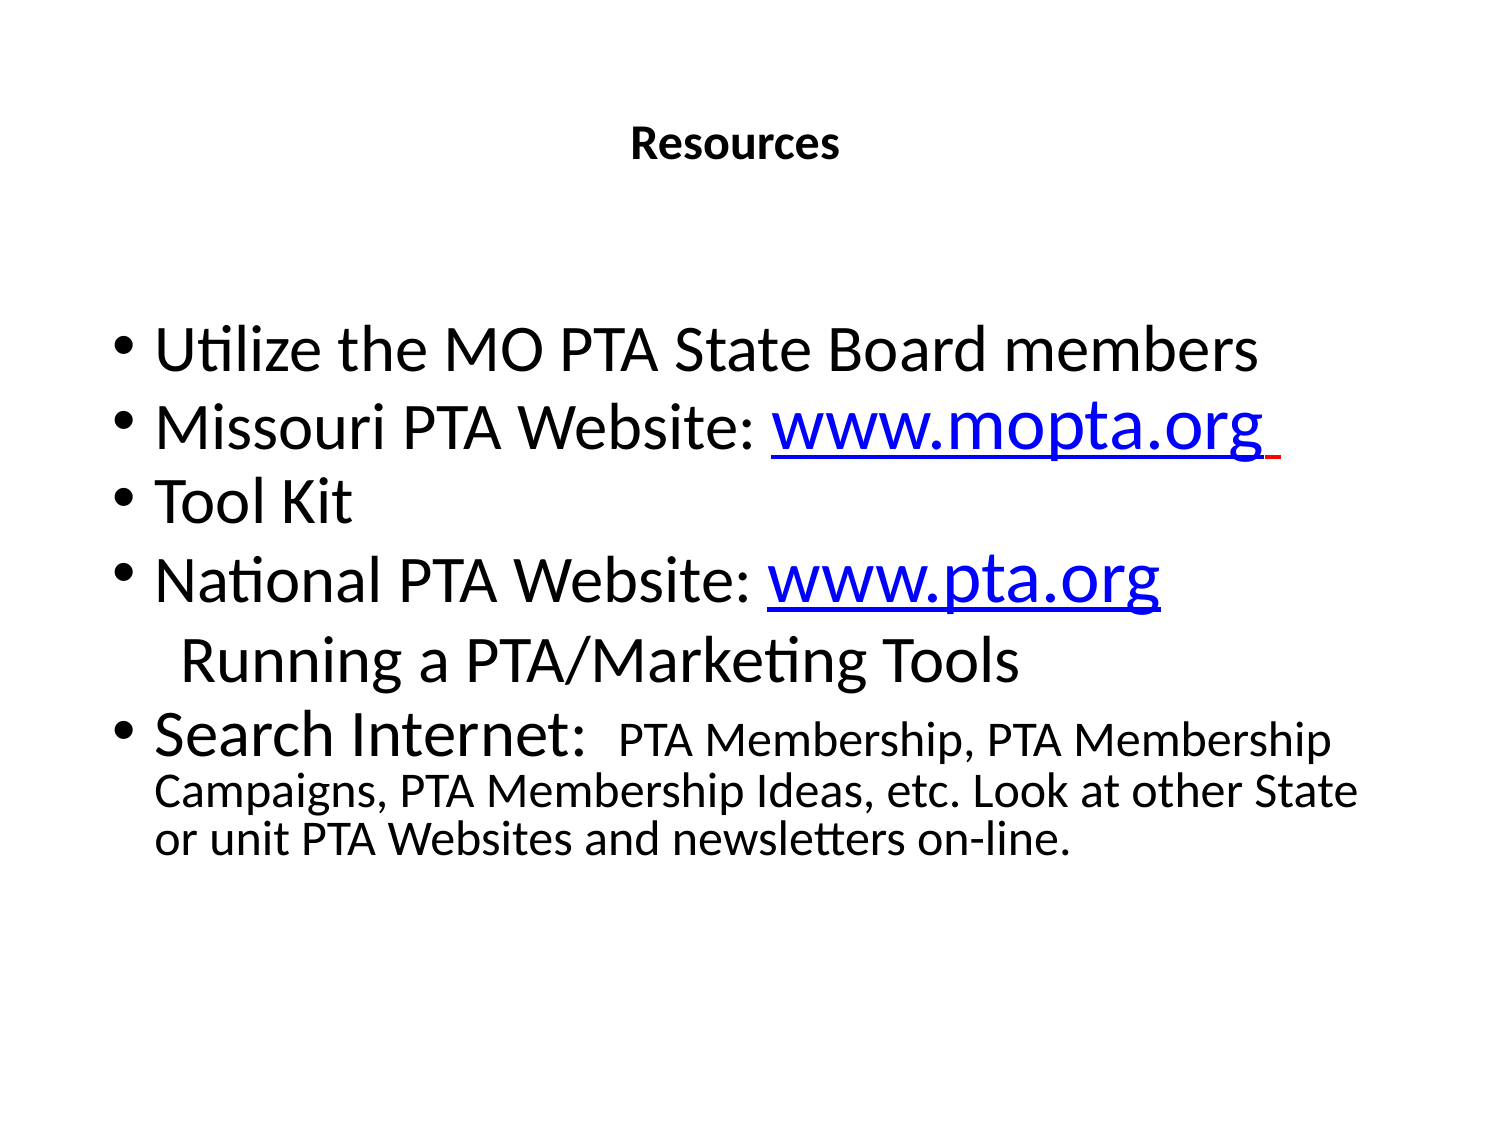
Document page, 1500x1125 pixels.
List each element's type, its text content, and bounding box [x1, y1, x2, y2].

title Resources [45, 22, 1425, 238]
list Utilize the MO PTA State Board members Missouri PTA Website: www.mopta.org Tool Kit National PTA Website: www.pta.org Running a PTA/Marketing Tools Search Internet: PTA Membership, PTA Membership Campaigns, PTA Membership Ideas, etc. Look at other State or unit PTA Websites and newsletters on-line. [79, 312, 1425, 1013]
